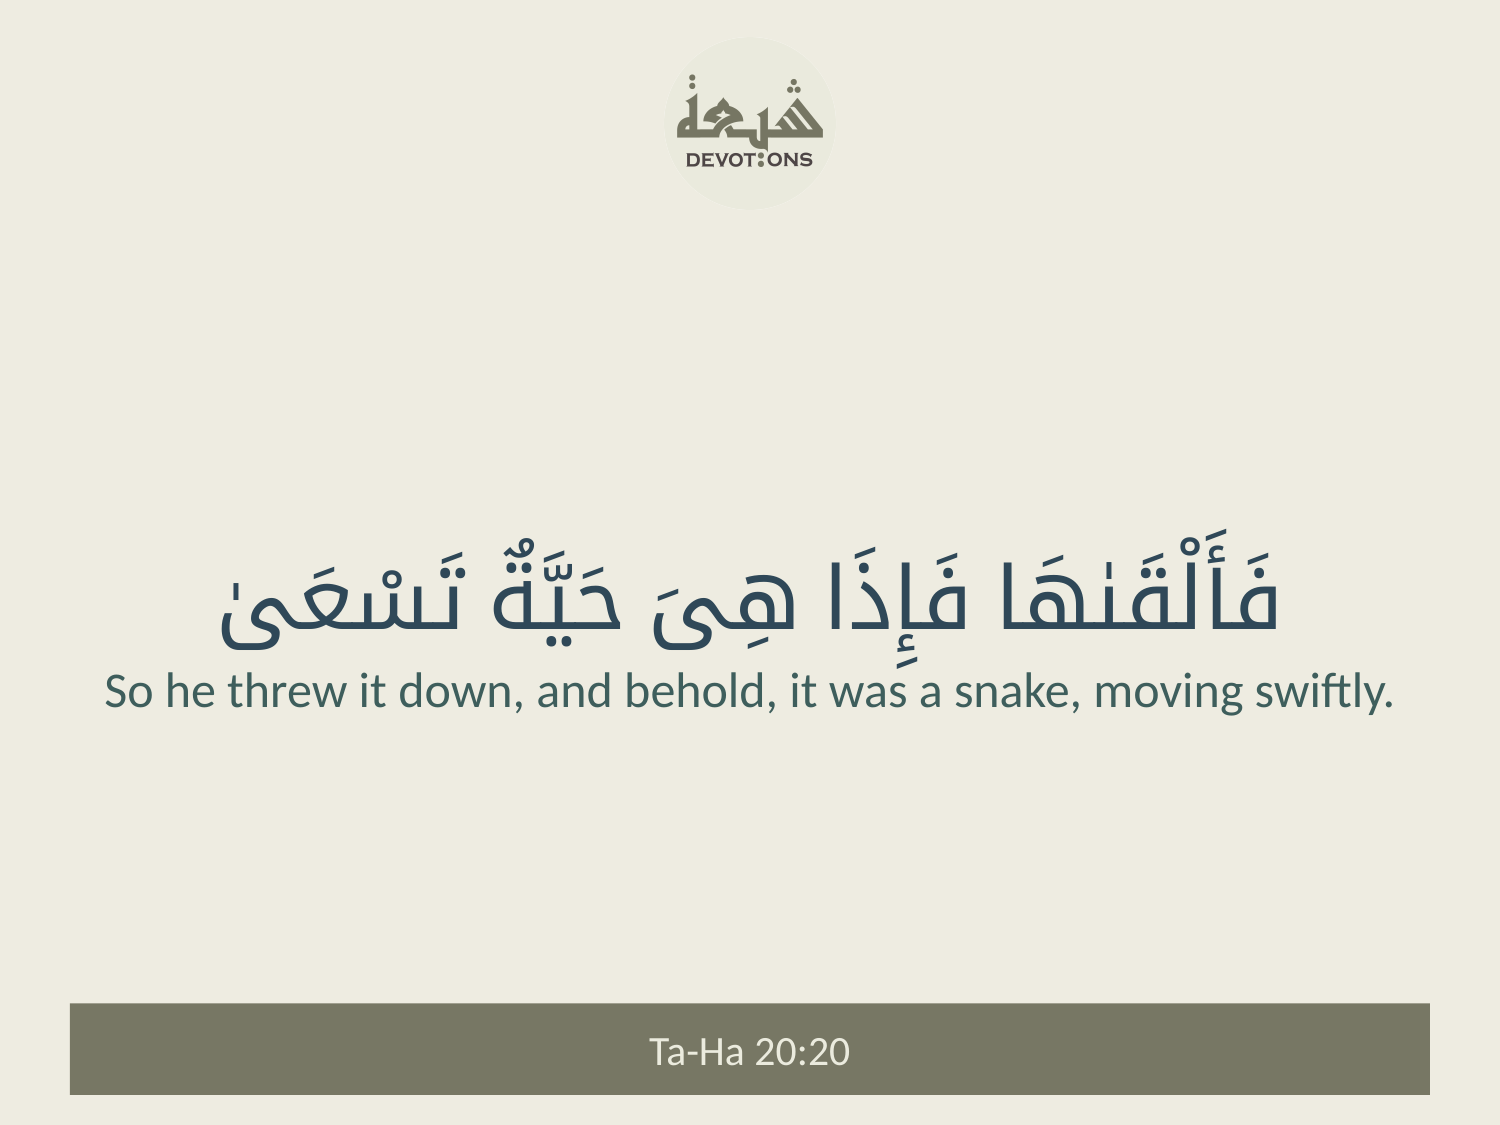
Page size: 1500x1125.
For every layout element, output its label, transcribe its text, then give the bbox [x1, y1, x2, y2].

picture [656, 29, 844, 203]
list Ta-Ha 20:20 [69, 1003, 1430, 1095]
list فَأَلْقَىٰهَا فَإِذَا هِىَ حَيَّةٌ تَسْعَىٰ So he threw it down, and behold, it was a snake, moving swiftly. [69, 203, 1430, 1003]
